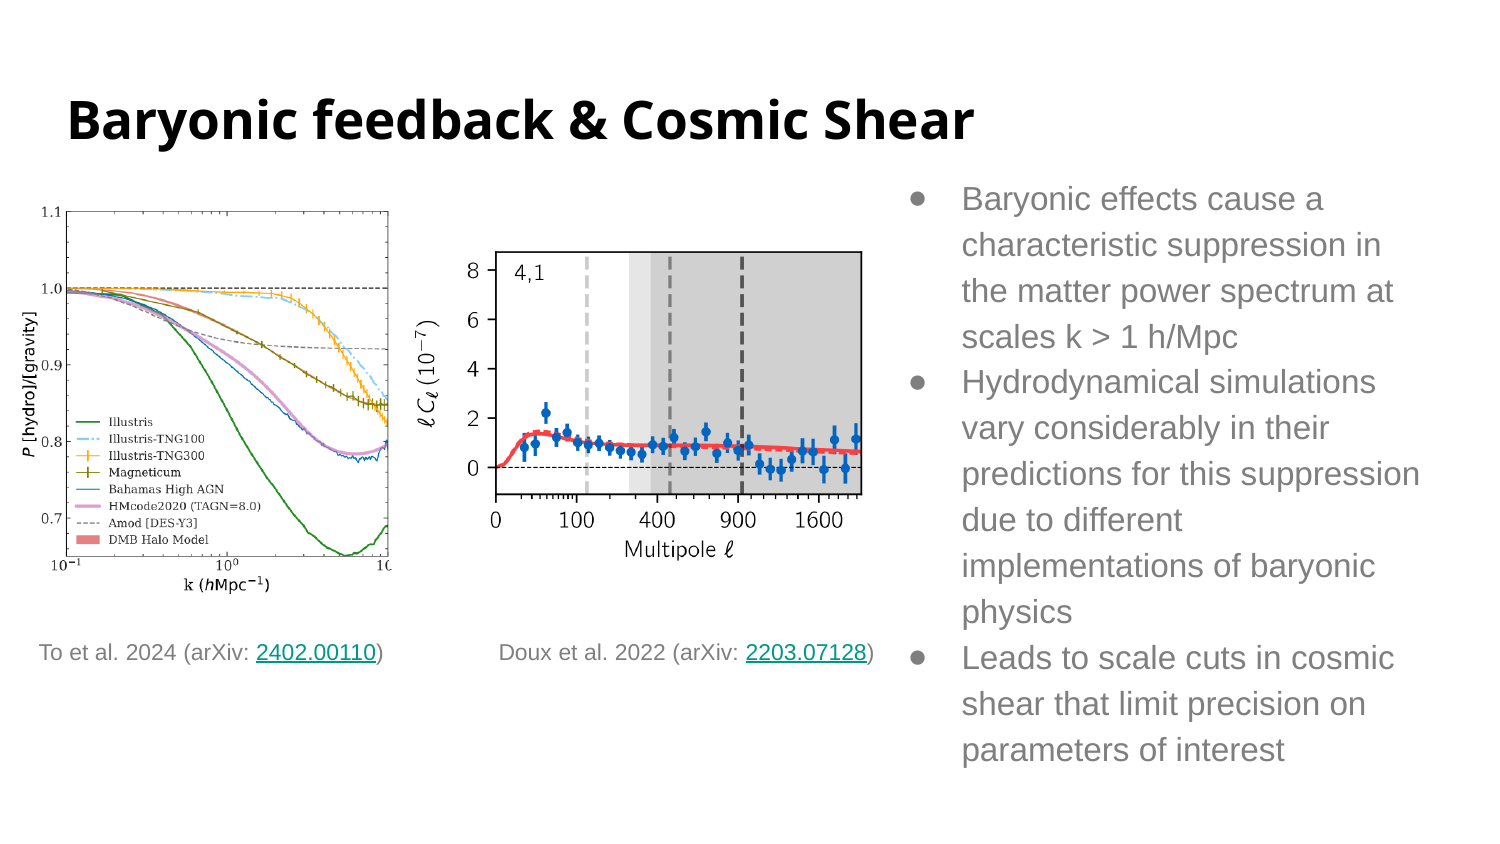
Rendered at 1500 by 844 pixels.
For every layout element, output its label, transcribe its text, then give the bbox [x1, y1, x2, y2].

text_box Doux et al. 2022 (arXiv: 2203.07128) [440, 618, 933, 680]
text_box Baryonic effects cause a characteristic suppression in the matter power spectrum at scales k > 1 h/Mpc Hydrodynamical simulations vary considerably in their predictions for this suppression due to different implementations of baryonic physics Leads to scale cuts in cosmic shear that limit precision on parameters of interest [871, 156, 1439, 732]
title Baryonic feedback & Cosmic Shear [51, 71, 1449, 166]
picture [15, 202, 865, 604]
text_box To et al. 2024 (arXiv: 2402.00110) [7, 618, 415, 680]
